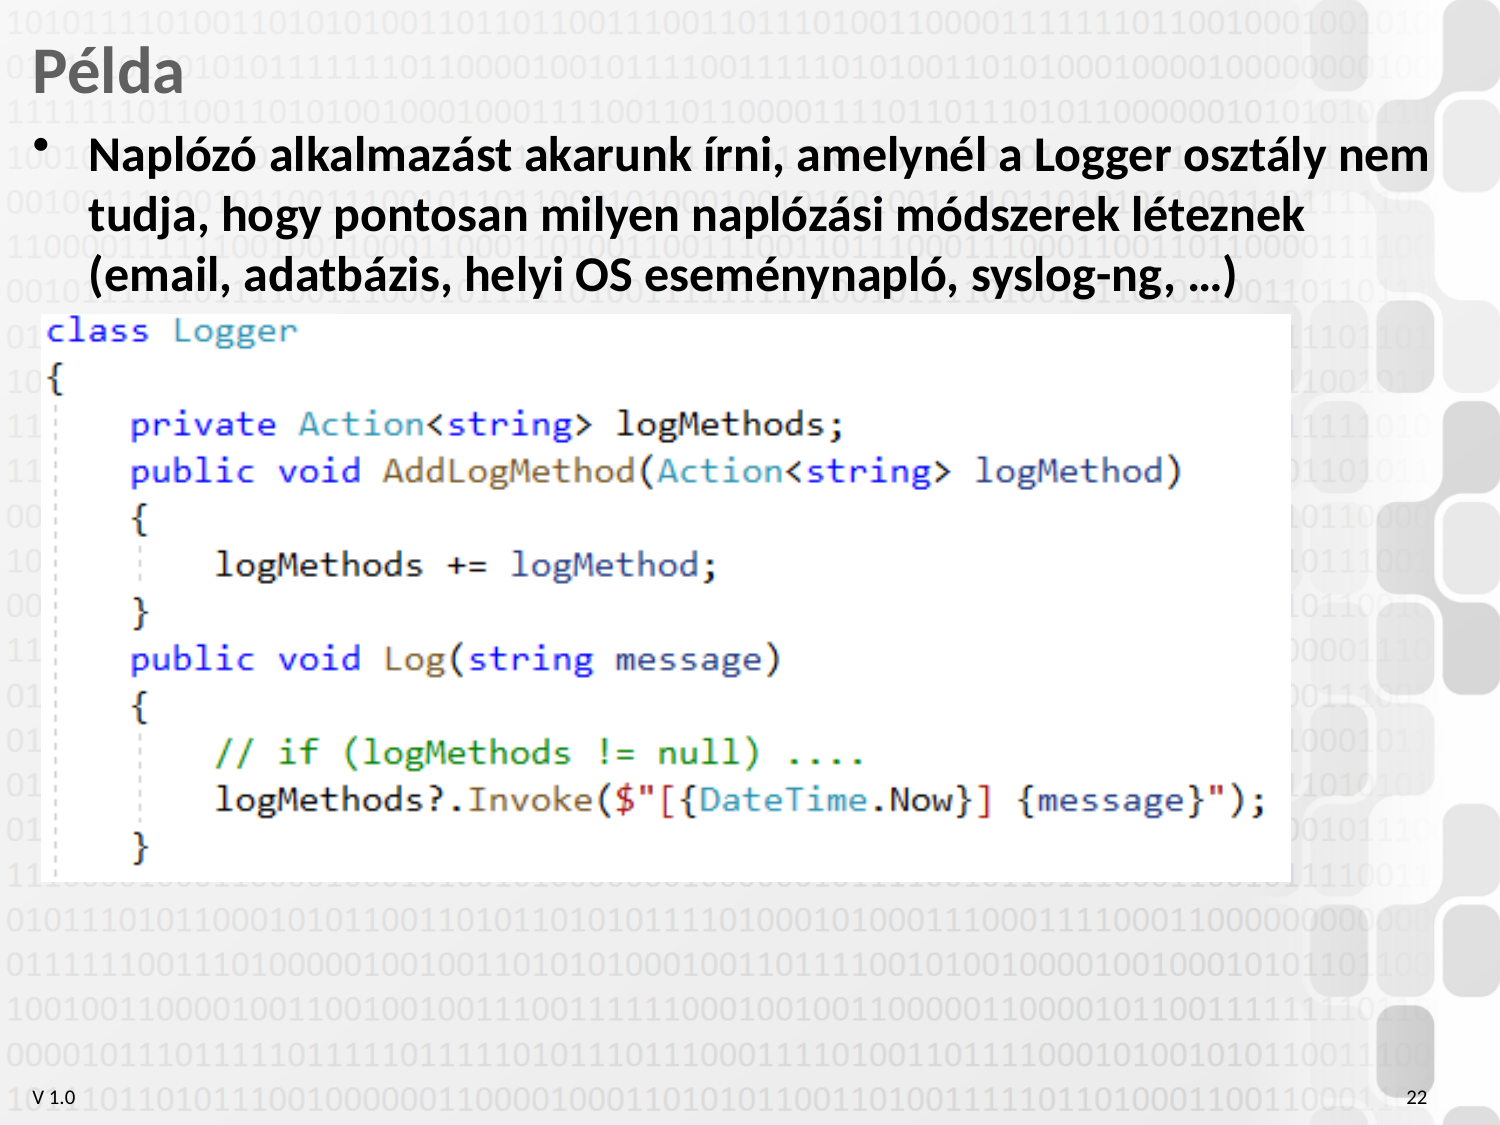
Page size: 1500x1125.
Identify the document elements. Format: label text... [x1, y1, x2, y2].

title Példa [17, 19, 1483, 113]
list Naplózó alkalmazást akarunk írni, amelynél a Logger osztály nem tudja, hogy pontosan milyen naplózási módszerek léteznek (email, adatbázis, helyi OS eseménynapló, syslog-ng, …) [17, 113, 1483, 315]
slide_number 22 [1245, 1076, 1443, 1107]
picture [0, 0, 1500, 1125]
